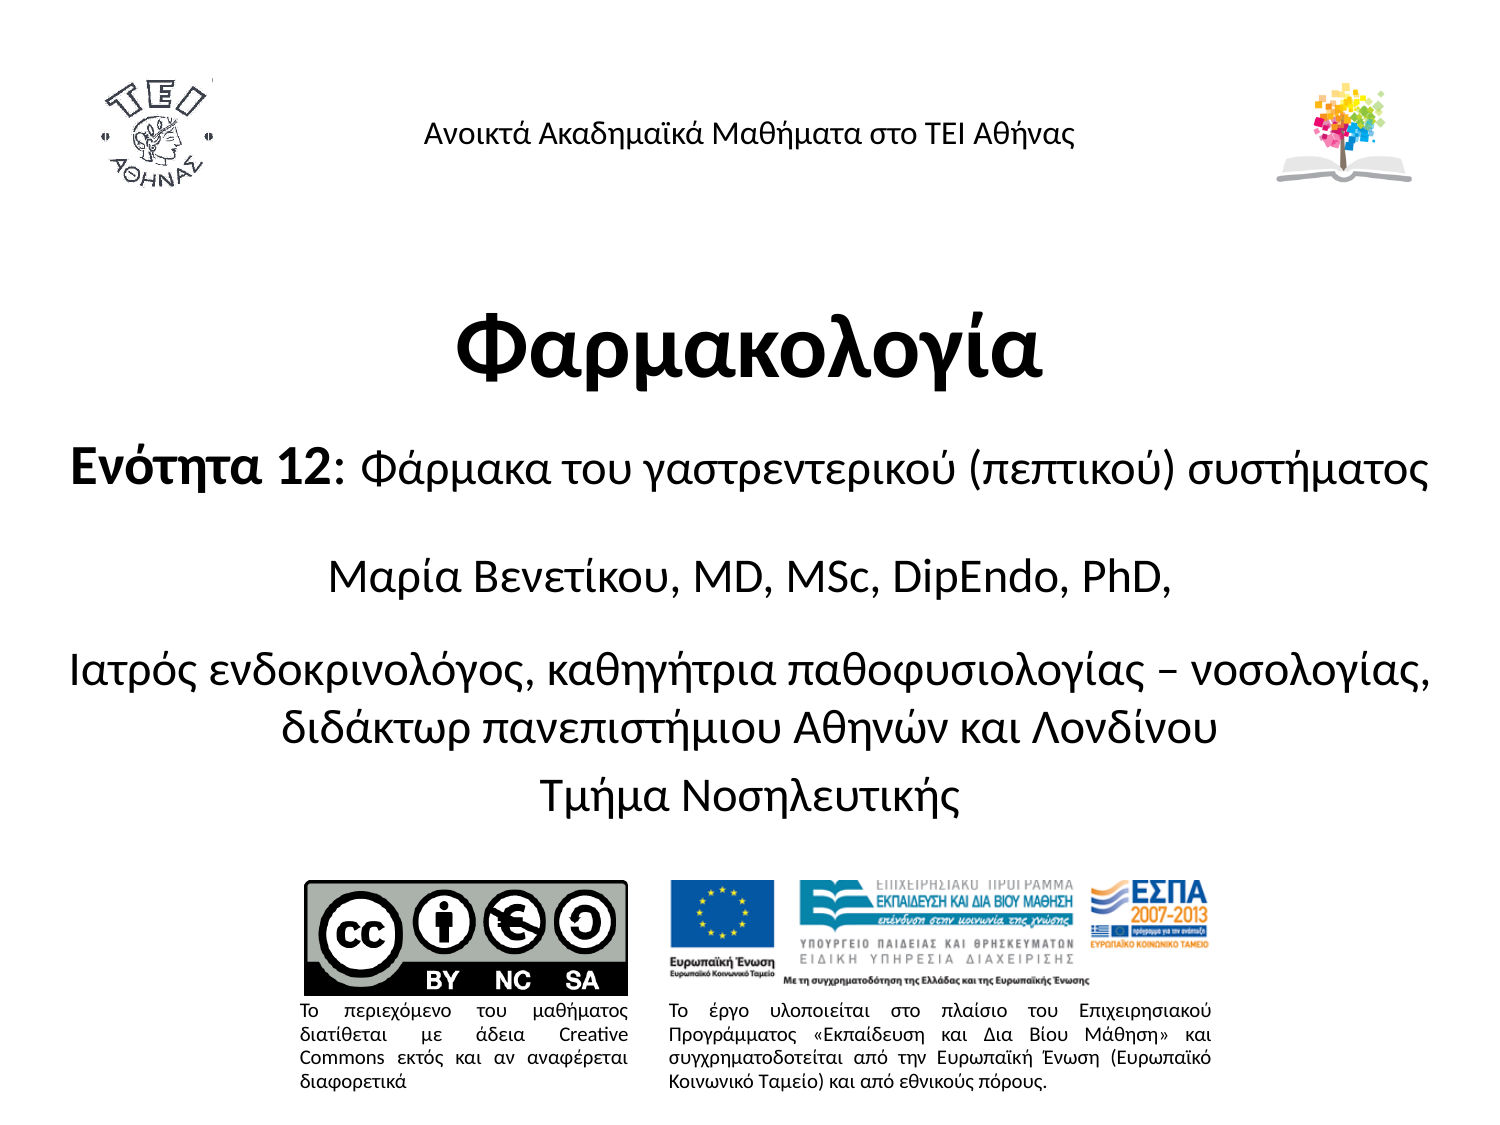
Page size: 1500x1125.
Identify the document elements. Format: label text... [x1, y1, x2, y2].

text_box Ανοικτά Ακαδημαϊκά Μαθήματα στο ΤΕΙ Αθήνας [217, 103, 1268, 159]
subtitle Ενότητα 12: Φάρμακα του γαστρεντερικού (πεπτικού) συστήματος Μαρία Bενετίκου, MD, MSc, DipEndo, PhD, Ιατρός ενδοκρινολόγος, καθηγήτρια παθοφυσιολογίας – νοσολογίας, διδάκτωρ πανεπιστήμιου Αθηνών και Λονδίνου Τμήμα Νοσηλευτικής [53, 420, 1447, 846]
table_header Το έργο υλοποιείται στο πλαίσιο του Επιχειρησιακού Προγράμματος «Εκπαίδευση και Δια Βίου Μάθηση» και συγχρηματοδοτείται από την Ευρωπαϊκή Ένωση (Ευρωπαϊκό Κοινωνικό Ταμείο) και από εθνικούς πόρους. [640, 999, 1223, 1125]
picture [303, 880, 628, 996]
picture [663, 880, 1214, 996]
picture [1273, 77, 1414, 185]
title Φαρμακολογία [112, 219, 1388, 420]
table_header Το περιεχόμενο του μαθήματος διατίθεται με άδεια Creative Commons εκτός και αν αναφέρεται διαφορετικά [289, 999, 640, 1125]
picture [100, 77, 213, 193]
